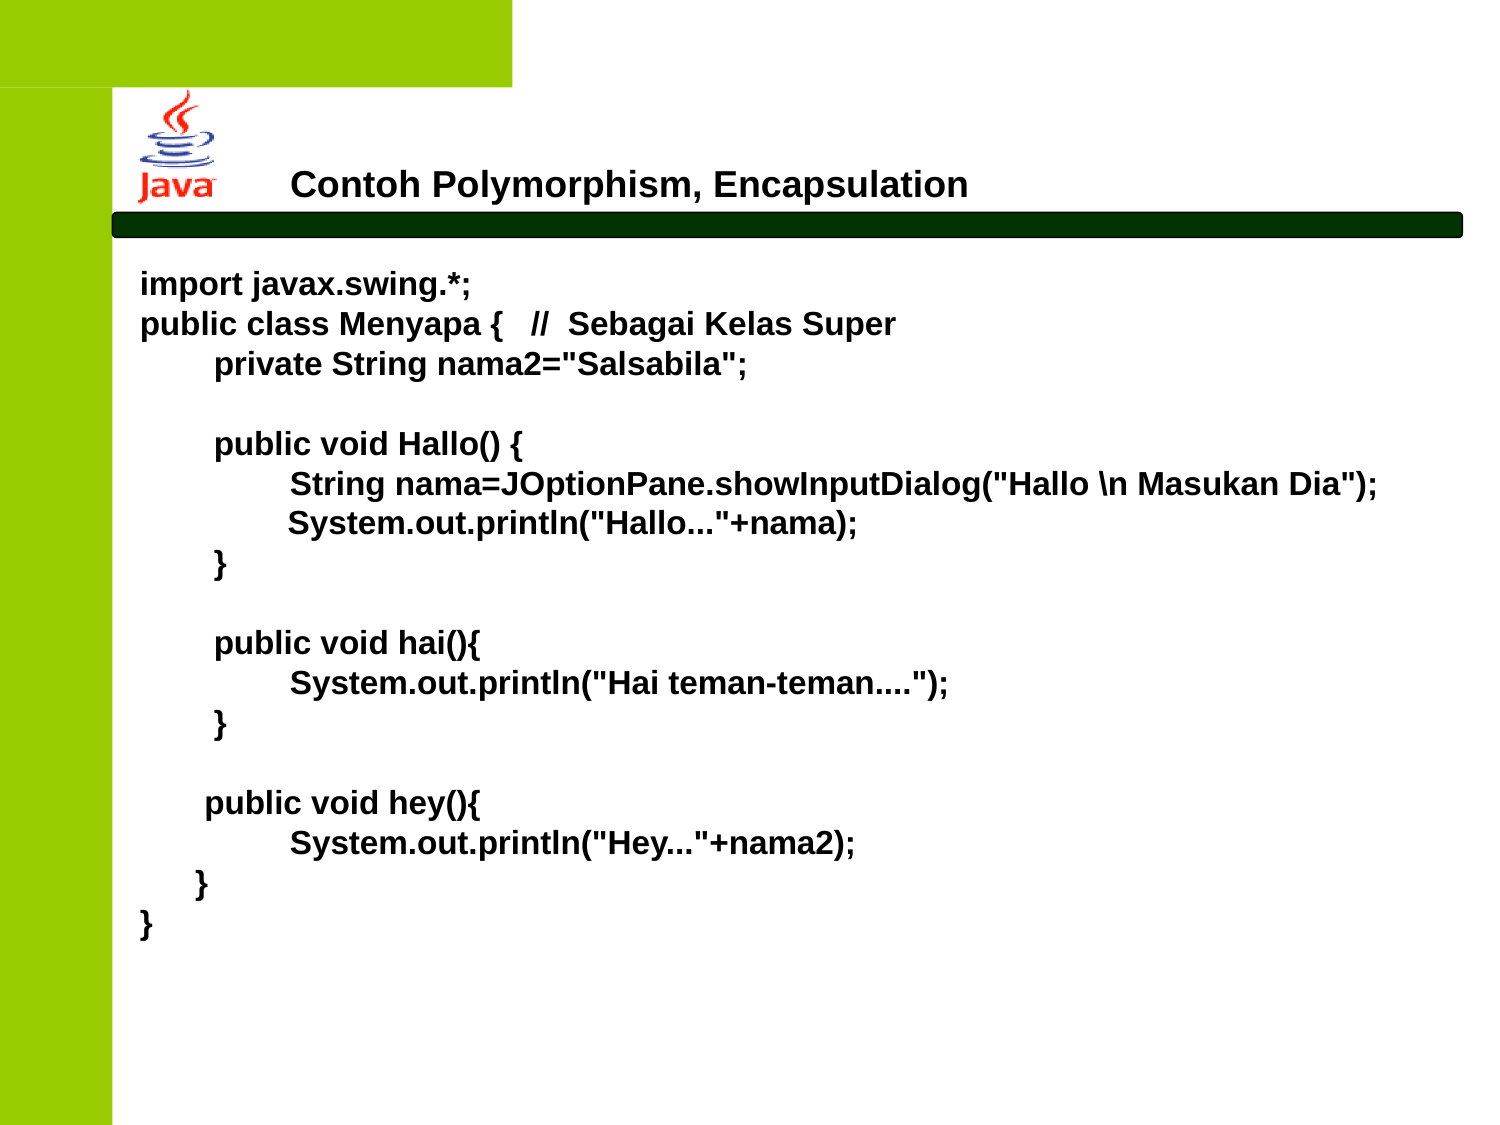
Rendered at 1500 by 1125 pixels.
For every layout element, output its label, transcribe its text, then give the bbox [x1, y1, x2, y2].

text_box [0, 87, 113, 1125]
text_box [112, 212, 1463, 238]
title Contoh Polymorphism, Encapsulation [274, 99, 1413, 212]
text_box import javax.swing.*; public class Menyapa { // Sebagai Kelas Super private String nama2="Salsabila"; public void Hallo() { String nama=JOptionPane.showInputDialog("Hallo \n Masukan Dia"); System.out.println("Hallo..."+nama); } public void hai(){ System.out.println("Hai teman-teman...."); } public void hey(){ System.out.println("Hey..."+nama2); } } [124, 254, 1500, 949]
text_box [0, 0, 513, 88]
picture [112, 87, 251, 209]
